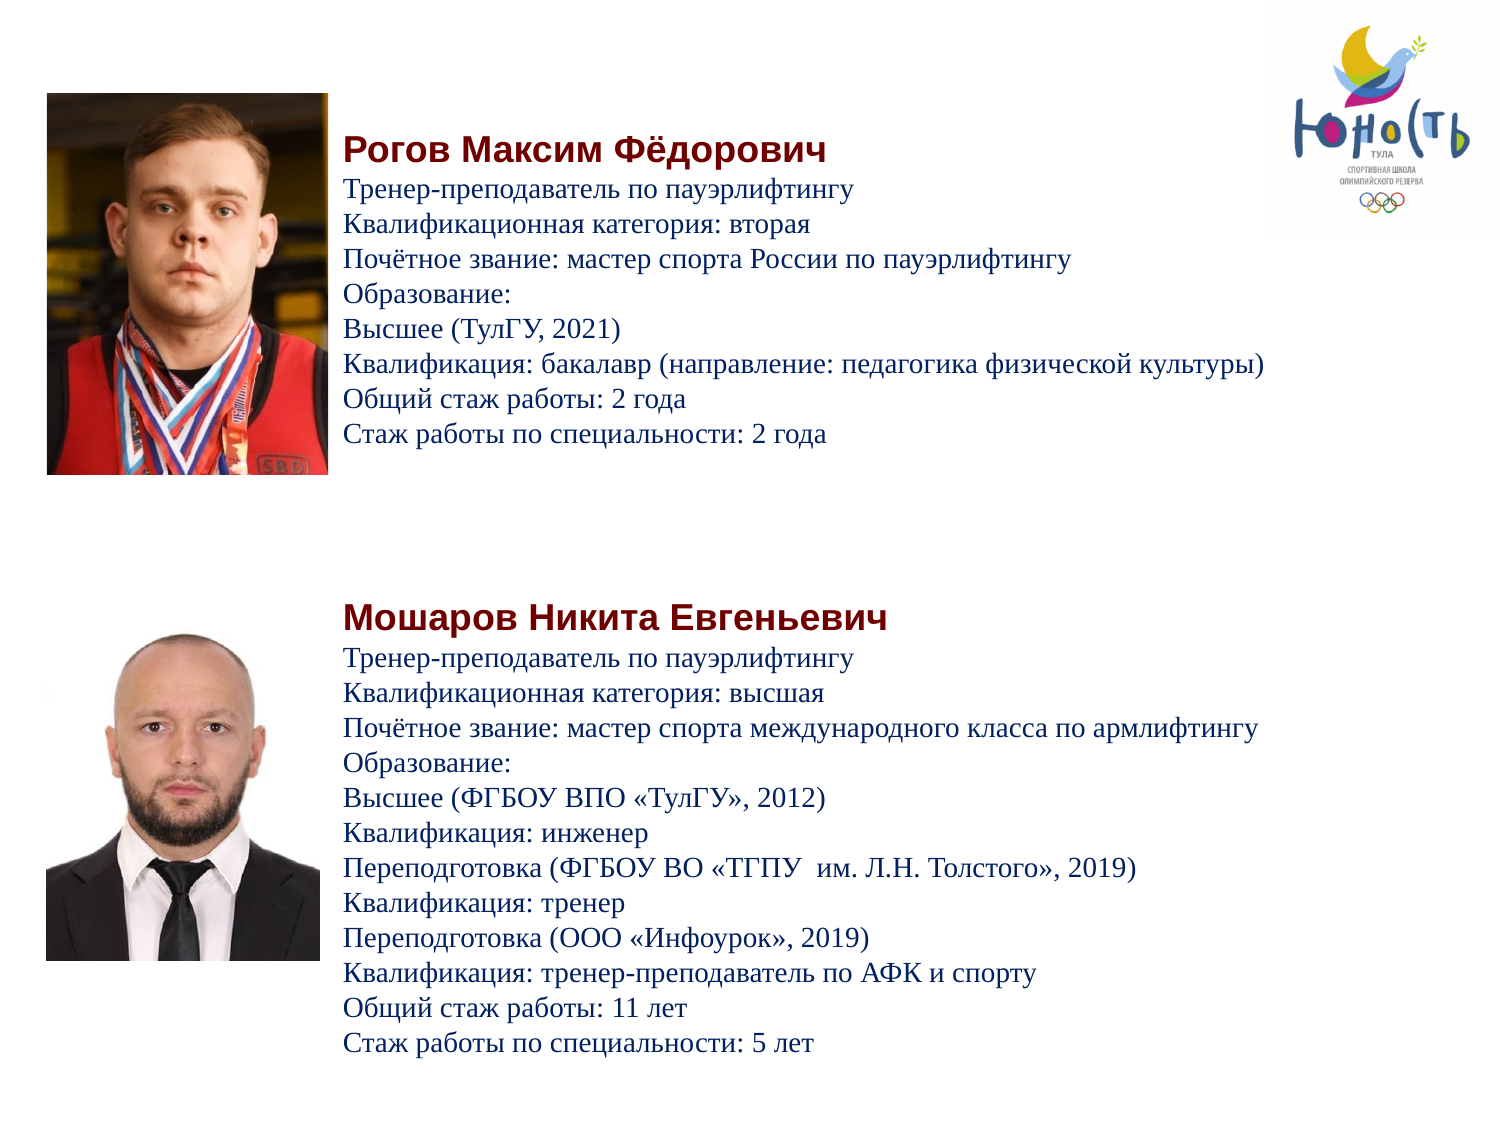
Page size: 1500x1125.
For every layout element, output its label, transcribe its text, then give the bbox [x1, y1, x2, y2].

text_box Рогов Максим Фёдорович Тренер-преподаватель по пауэрлифтингу Квалификационная категория: вторая Почётное звание: мастер спорта России по пауэрлифтингу Образование: Высшее (ТулГУ, 2021) Квалификация: бакалавр (направление: педагогика физической культуры) Общий стаж работы: 2 года Стаж работы по специальности: 2 года [332, 117, 1372, 457]
picture [46, 597, 320, 962]
picture [1264, 0, 1500, 235]
text_box Мошаров Никита Евгеньевич Тренер-преподаватель по пауэрлифтингу Квалификационная категория: высшая Почётное звание: мастер спорта международного класса по армлифтингу Образование: Высшее (ФГБОУ ВПО «ТулГУ», 2012) Квалификация: инженер Переподготовка (ФГБОУ ВО «ТГПУ им. Л.Н. Толстого», 2019) Квалификация: тренер Переподготовка (ООО «Инфоурок», 2019) Квалификация: тренер-преподаватель по АФК и спорту Общий стаж работы: 11 лет Стаж работы по специальности: 5 лет [328, 585, 1477, 1066]
picture [46, 93, 329, 475]
